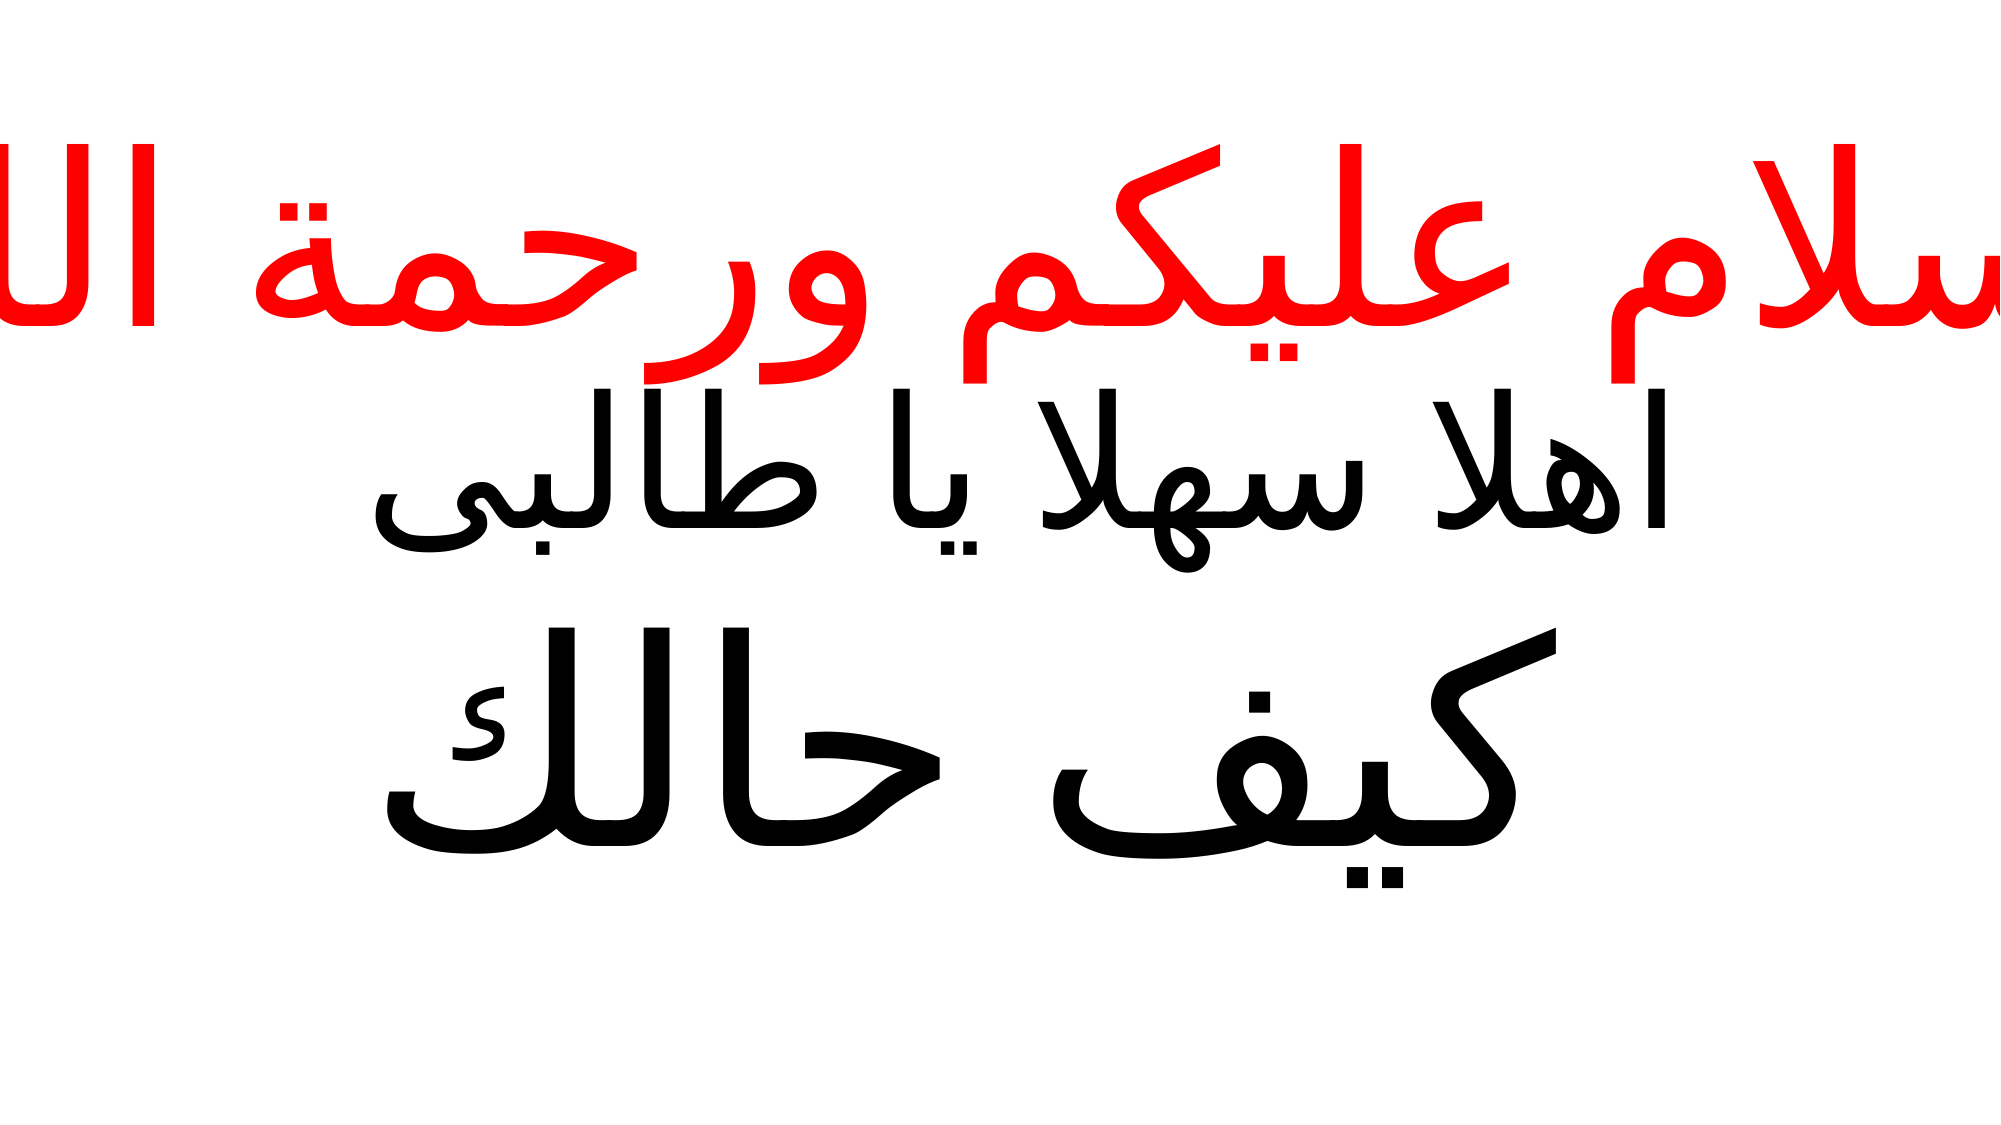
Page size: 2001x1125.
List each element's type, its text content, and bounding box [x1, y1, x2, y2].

text_box السلام عليكم ورحمة الله [0, 79, 2000, 383]
subtitle كيف حالك [249, 590, 1750, 863]
title اهلا سهلا يا طالبى [249, 383, 1750, 576]
